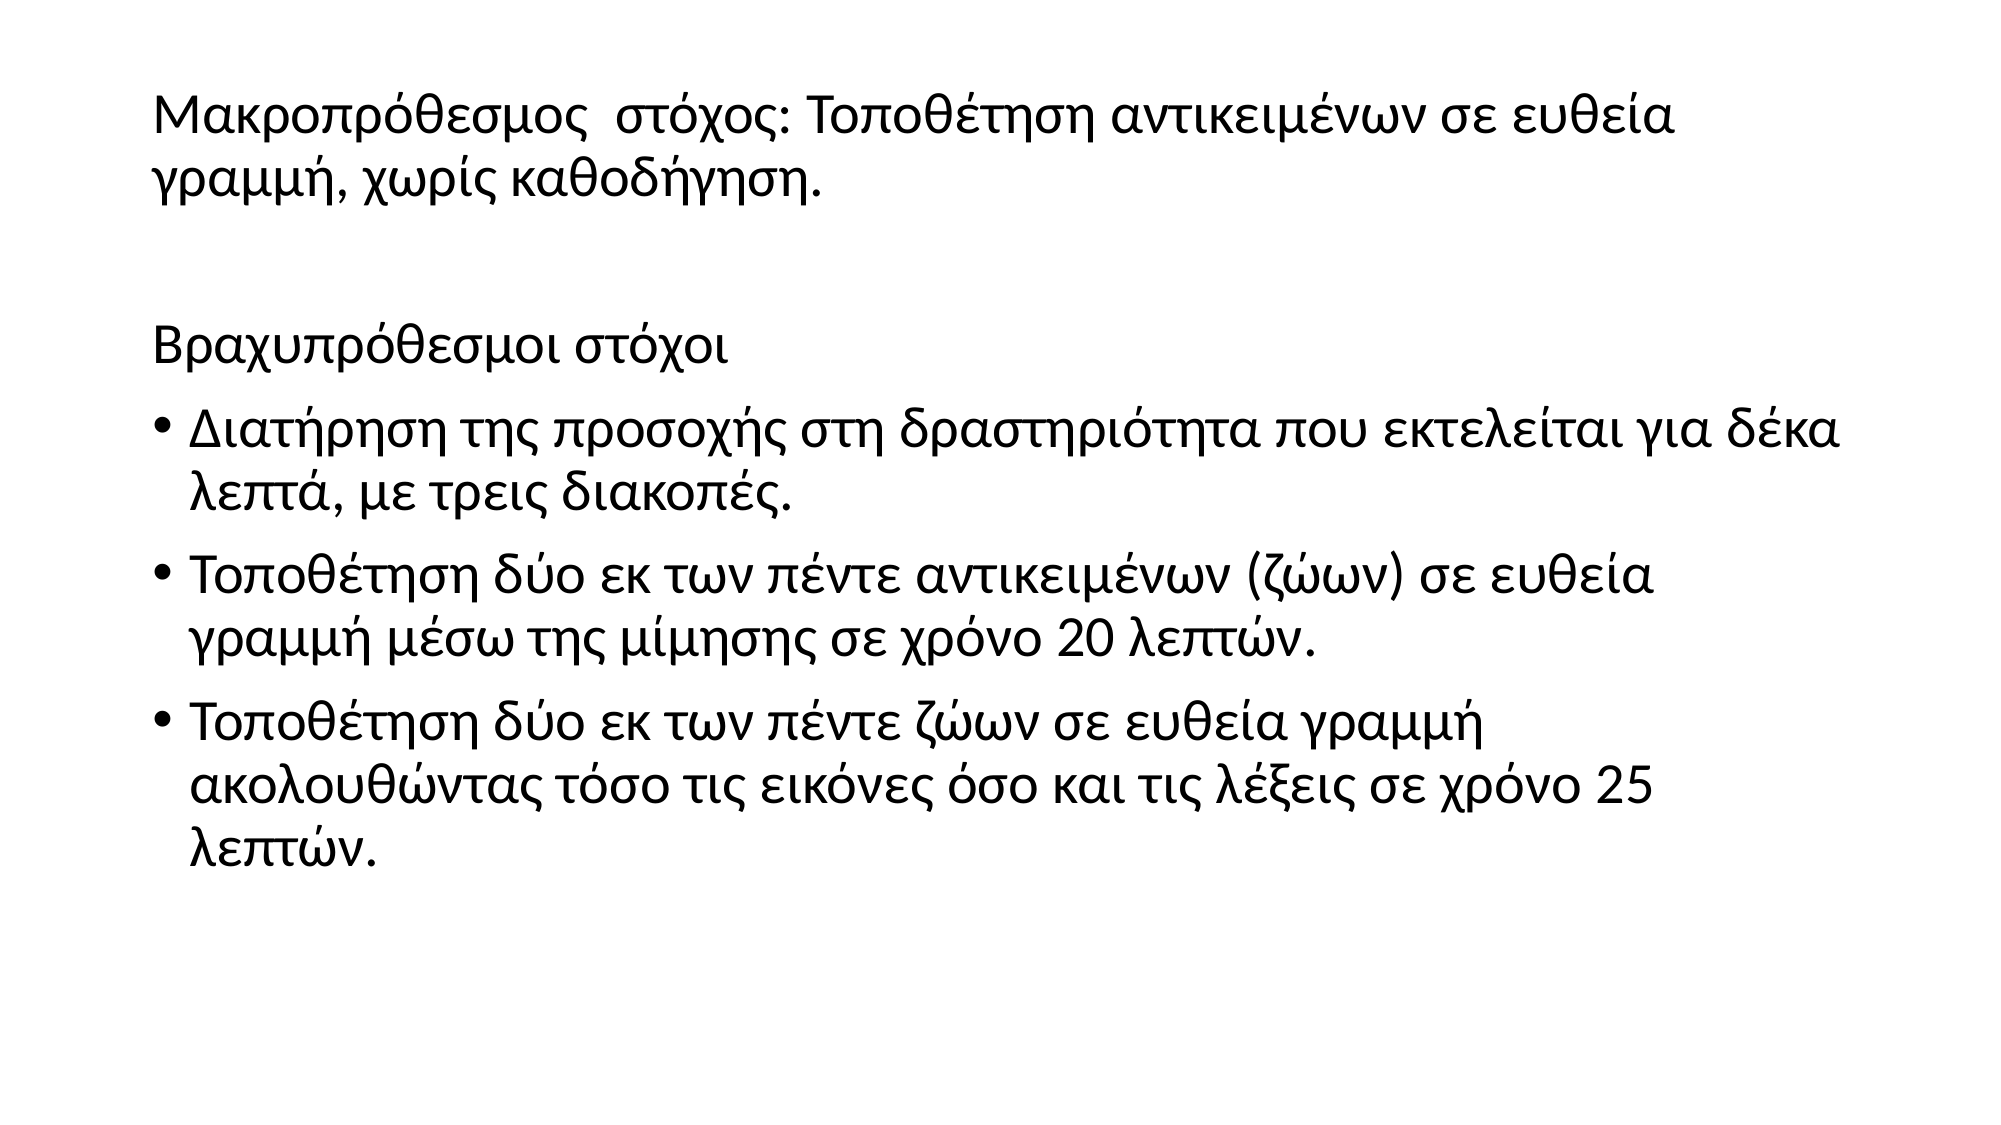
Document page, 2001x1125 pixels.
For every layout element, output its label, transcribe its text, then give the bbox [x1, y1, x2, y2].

list Μακροπρόθεσμος στόχος: Τοποθέτηση αντικειμένων σε ευθεία γραμμή, χωρίς καθοδήγηση. Βραχυπρόθεσμοι στόχοι Διατήρηση της προσοχής στη δραστηριότητα που εκτελείται για δέκα λεπτά, με τρεις διακοπές. Τοποθέτηση δύο εκ των πέντε αντικειμένων (ζώων) σε ευθεία γραμμή μέσω της μίμησης σε χρόνο 20 λεπτών. Τοποθέτηση δύο εκ των πέντε ζώων σε ευθεία γραμμή ακολουθώντας τόσο τις εικόνες όσο και τις λέξεις σε χρόνο 25 λεπτών. [137, 75, 1863, 1014]
